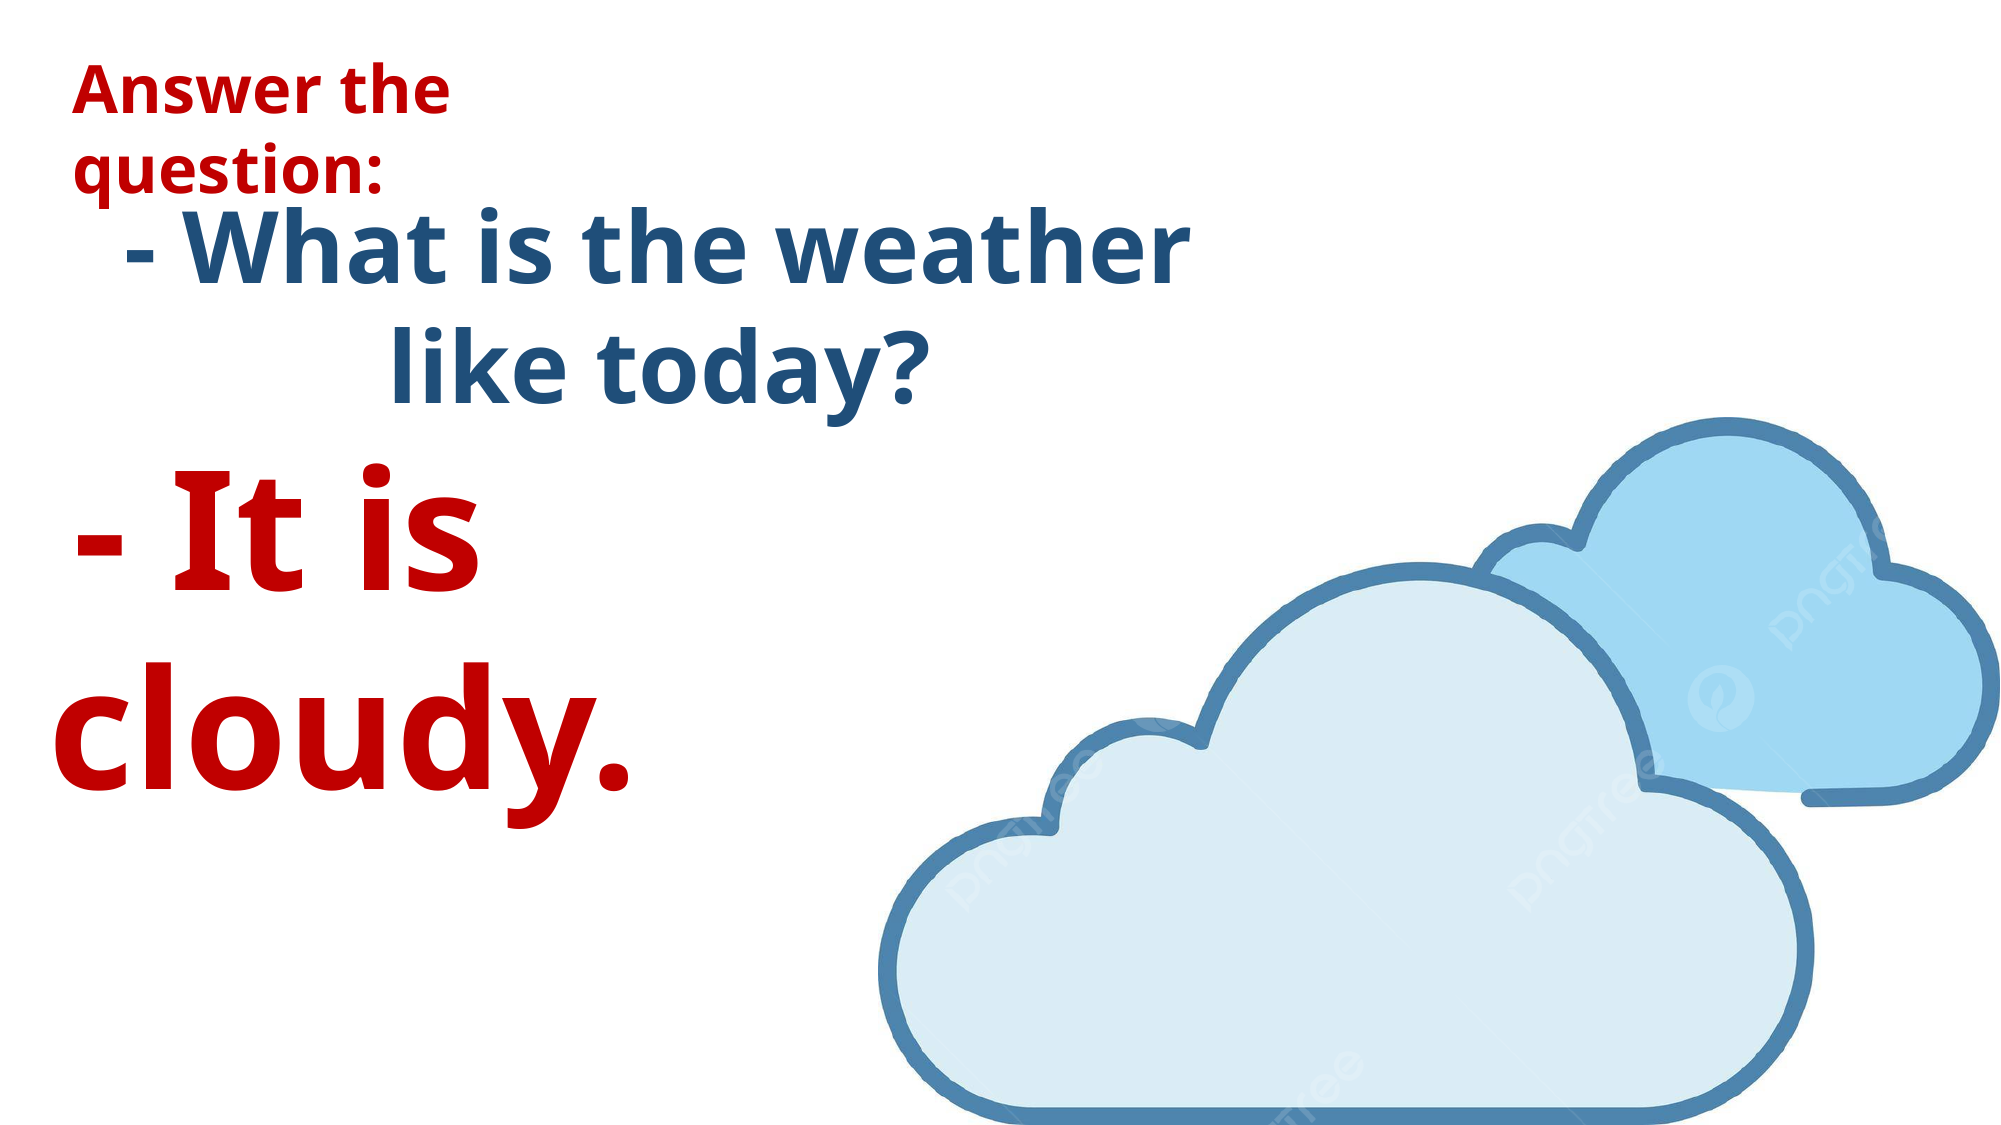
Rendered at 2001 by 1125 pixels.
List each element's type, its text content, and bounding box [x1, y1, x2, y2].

picture [878, 417, 2000, 1125]
text_box - What is the weather like today? - It is cloudy. [33, 176, 1286, 831]
text_box Answer the question: [57, 39, 756, 215]
